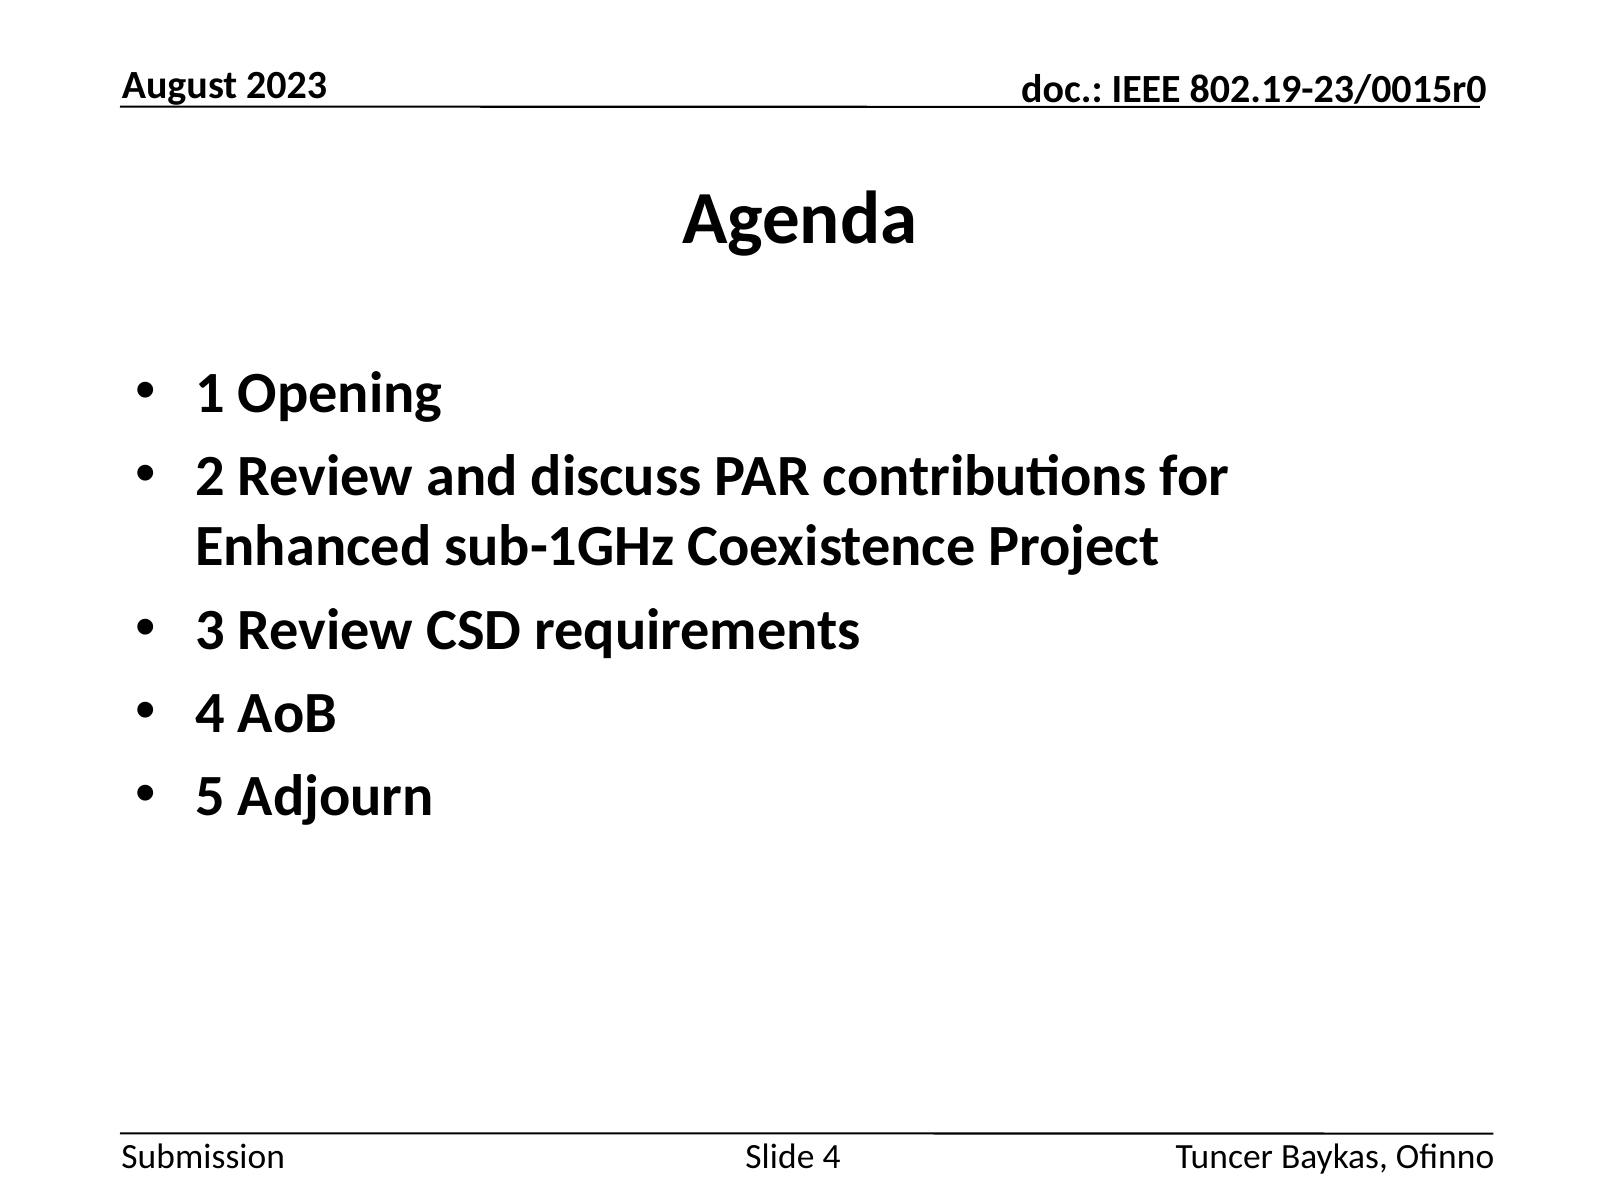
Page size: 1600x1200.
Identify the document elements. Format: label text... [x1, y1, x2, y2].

list 1 Opening 2 Review and discuss PAR contributions for Enhanced sub-1GHz Coexistence Project 3 Review CSD requirements 4 AoB 5 Adjourn [119, 346, 1480, 1067]
footer Tuncer Baykas, Ofinno [937, 1132, 1495, 1174]
title Agenda [119, 119, 1480, 307]
slide_number Slide 4 [733, 1132, 854, 1197]
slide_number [121, 58, 451, 107]
